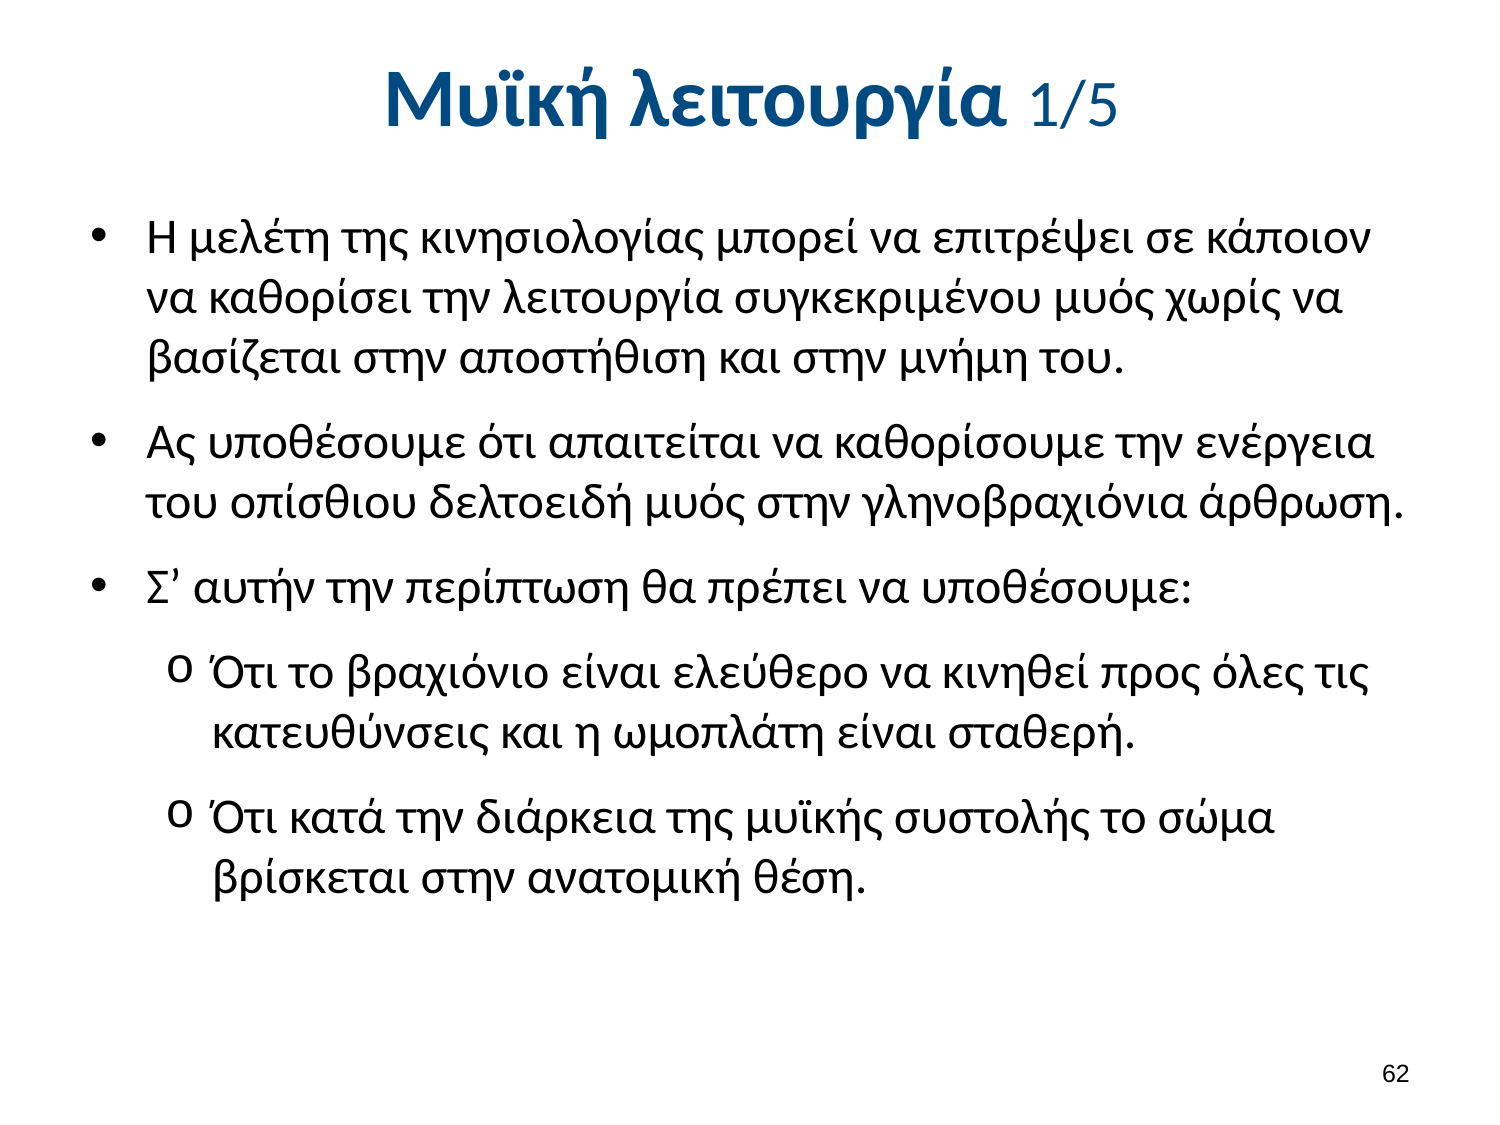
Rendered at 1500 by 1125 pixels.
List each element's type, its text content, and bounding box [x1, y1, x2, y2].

title Μυϊκή λειτουργία 1/5 [76, 19, 1427, 169]
list Η μελέτη της κινησιολογίας μπορεί να επιτρέψει σε κάποιον να καθορίσει την λειτουργία συγκεκριμένου μυός χωρίς να βασίζεται στην αποστήθιση και στην μνήμη του. Ας υποθέσουμε ότι απαιτείται να καθορίσουμε την ενέργεια του οπίσθιου δελτοειδή μυός στην γληνοβραχιόνια άρθρωση. Σ’ αυτήν την περίπτωση θα πρέπει να υποθέσουμε: Ότι το βραχιόνιο είναι ελεύθερο να κινηθεί προς όλες τις κατευθύνσεις και η ωμοπλάτη είναι σταθερή. Ότι κατά την διάρκεια της μυϊκής συστολής το σώμα βρίσκεται στην ανατομική θέση. [75, 196, 1425, 1024]
slide_number 61 [1074, 1042, 1425, 1103]
